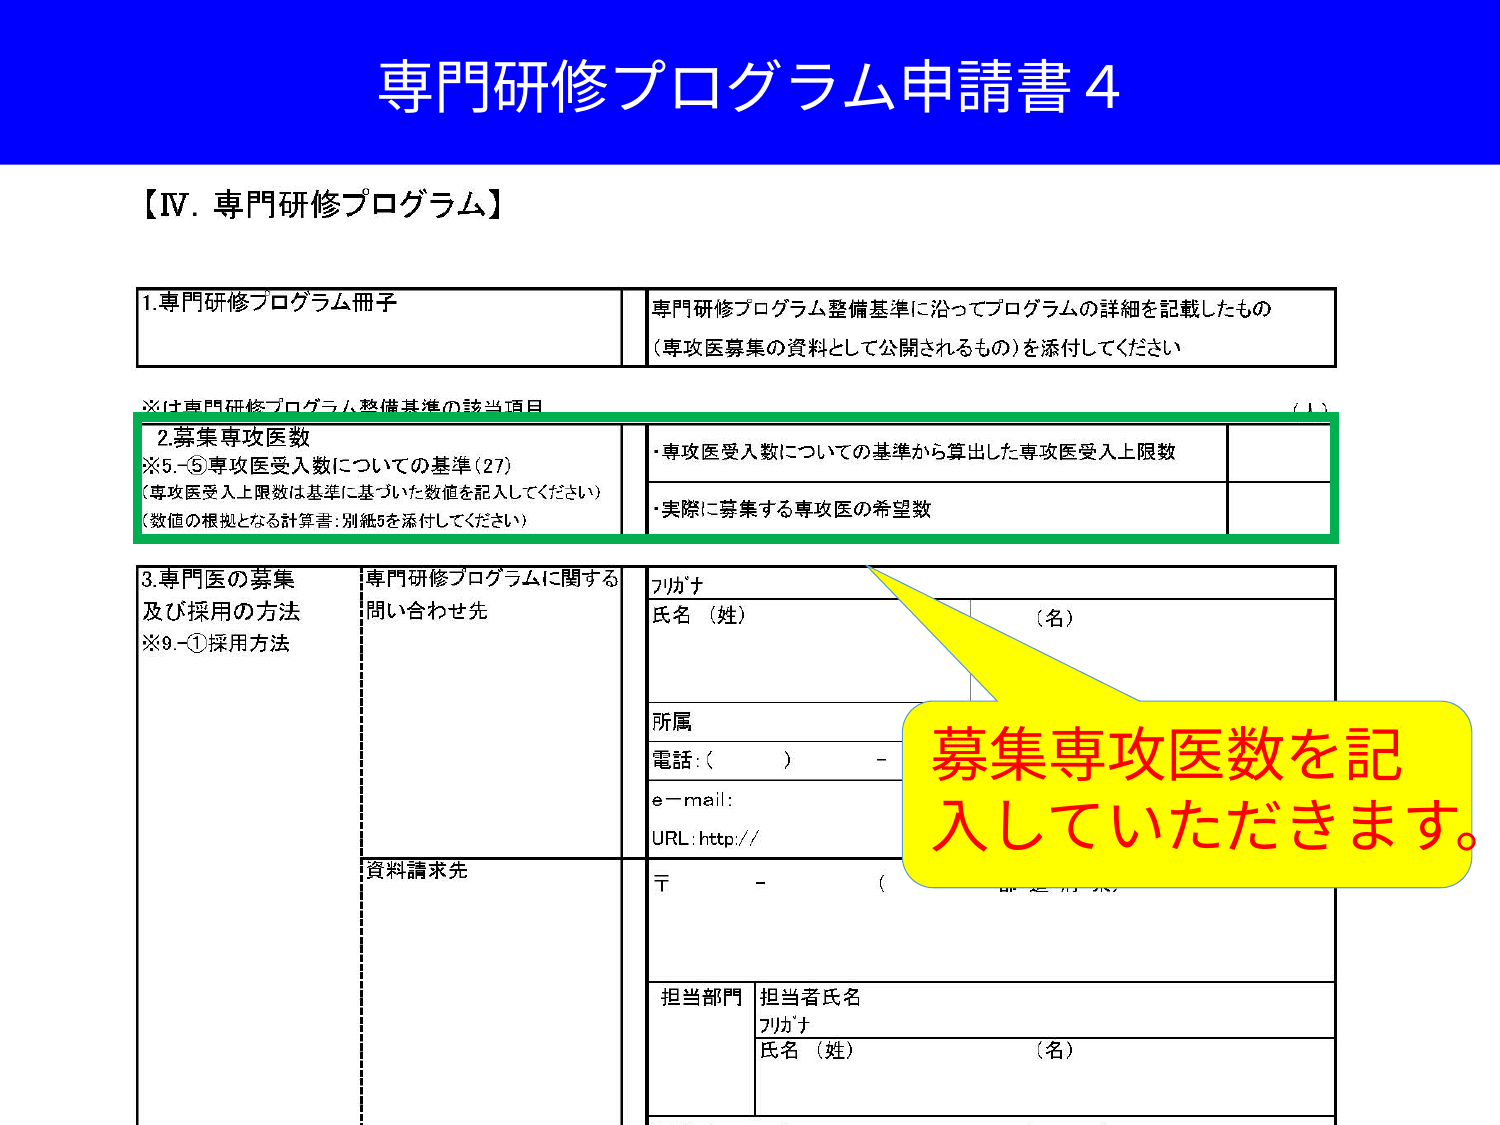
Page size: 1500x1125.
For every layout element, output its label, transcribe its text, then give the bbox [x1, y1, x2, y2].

text_box [1351, 700, 1463, 709]
text_box [1351, 867, 1471, 889]
picture [121, 82, 1351, 1125]
text_box 募集専攻医数を記入していただきます。 [1351, 709, 1472, 867]
text_box [0, 0, 1500, 163]
text_box 専門研修プログラム申請書４ [108, 28, 1400, 141]
